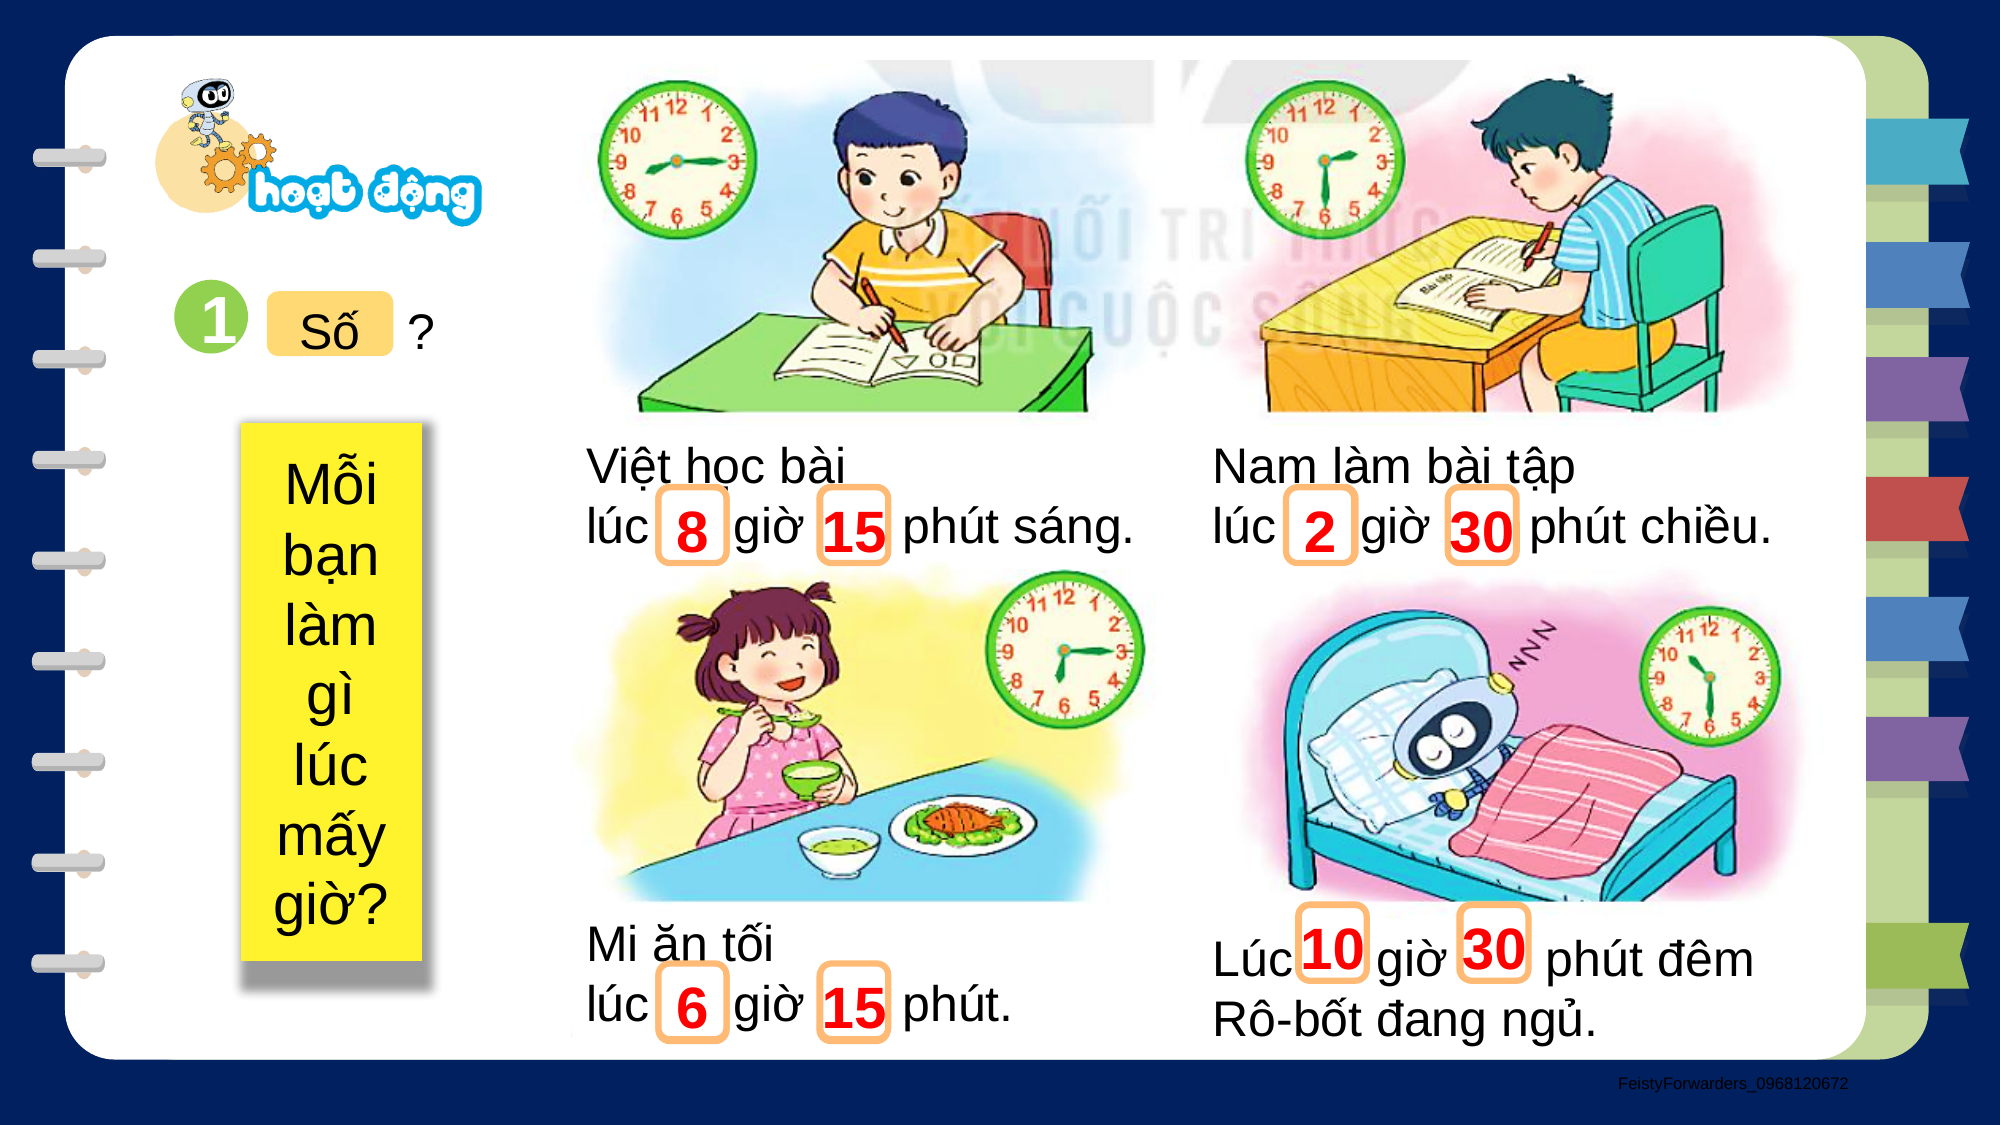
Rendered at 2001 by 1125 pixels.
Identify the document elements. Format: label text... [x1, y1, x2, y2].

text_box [267, 292, 451, 368]
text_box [571, 60, 1825, 1056]
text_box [806, 486, 903, 573]
text_box 1 [174, 279, 249, 354]
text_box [806, 962, 903, 1049]
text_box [1286, 486, 1355, 573]
text_box Mỗi bạn làm gì lúc mấy giờ? [241, 423, 422, 961]
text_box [1433, 486, 1530, 573]
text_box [1284, 903, 1381, 990]
picture [128, 58, 511, 250]
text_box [658, 486, 727, 573]
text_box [658, 962, 727, 1049]
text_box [1446, 903, 1543, 990]
